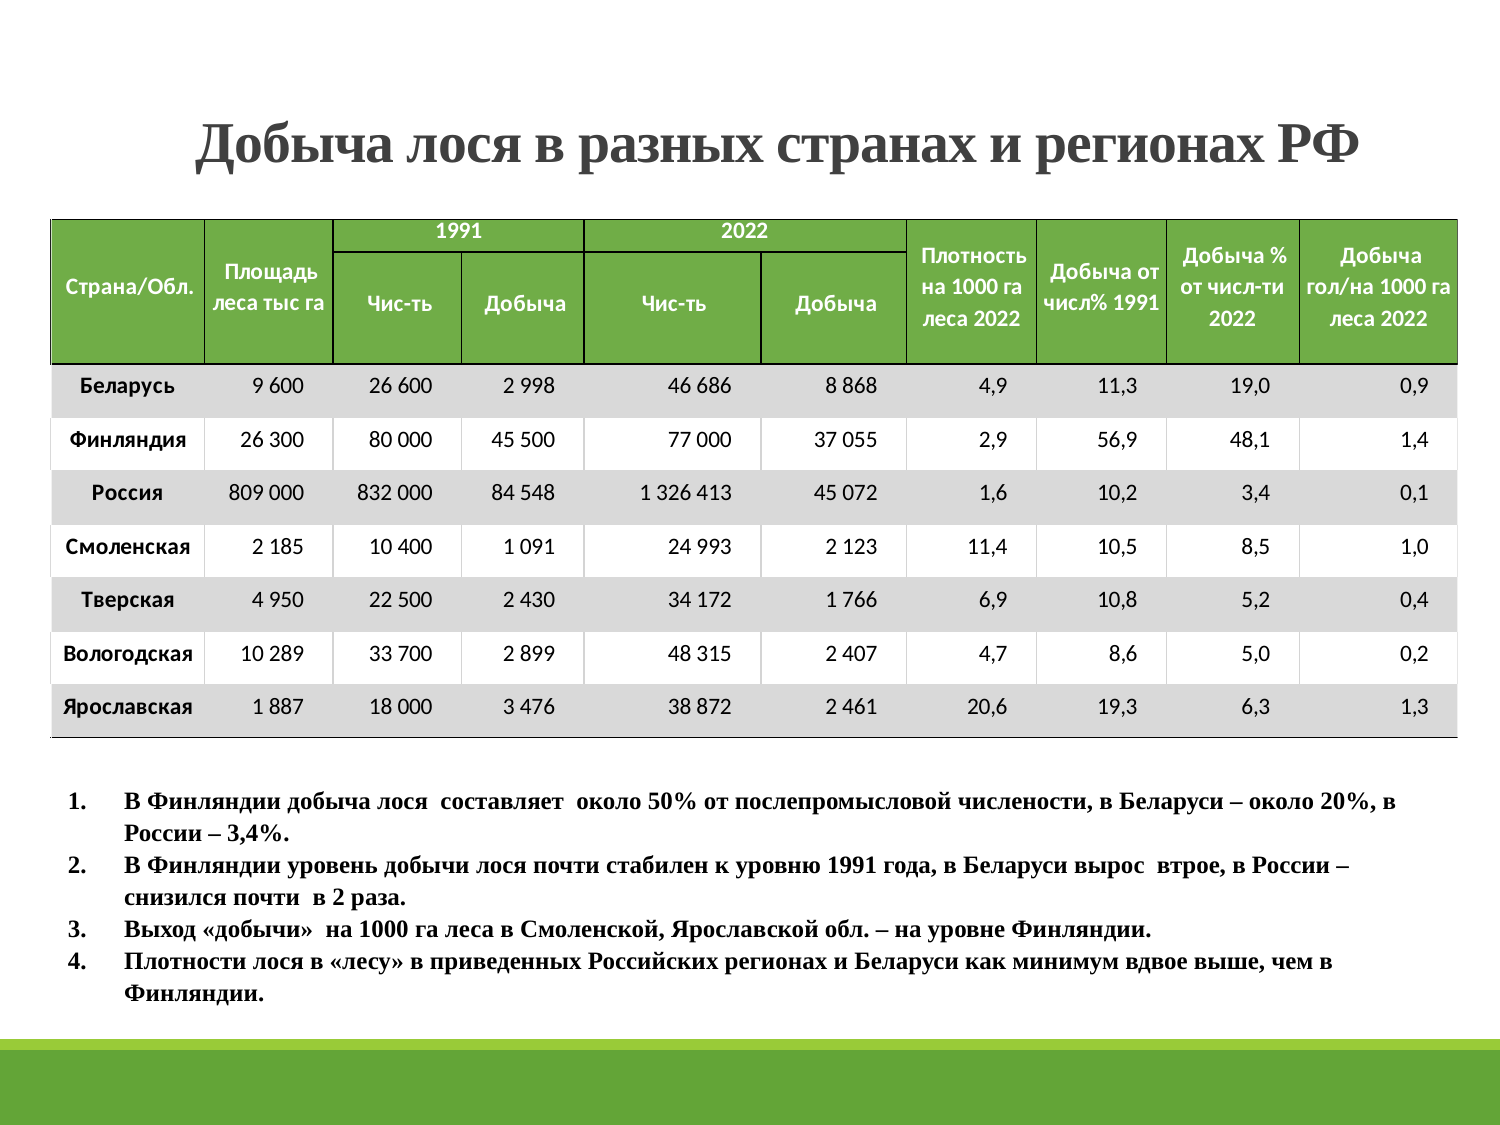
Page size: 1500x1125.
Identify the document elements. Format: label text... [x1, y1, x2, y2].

text_box В Финляндии добыча лося составляет около 50% от послепромысловой числености, в Беларуси – около 20%, в России – 3,4%. В Финляндии уровень добычи лося почти стабилен к уровню 1991 года, в Беларуси вырос втрое, в России – снизился почти в 2 раза. Выход «добычи» на 1000 га леса в Смоленской, Ярославской обл. – на уровне Финляндии. Плотности лося в «лесу» в приведенных Российских регионах и Беларуси как минимум вдвое выше, чем в Финляндии. [53, 775, 1424, 1095]
title Добыча лося в разных странах и регионах РФ [159, 58, 1397, 183]
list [49, 218, 1460, 740]
